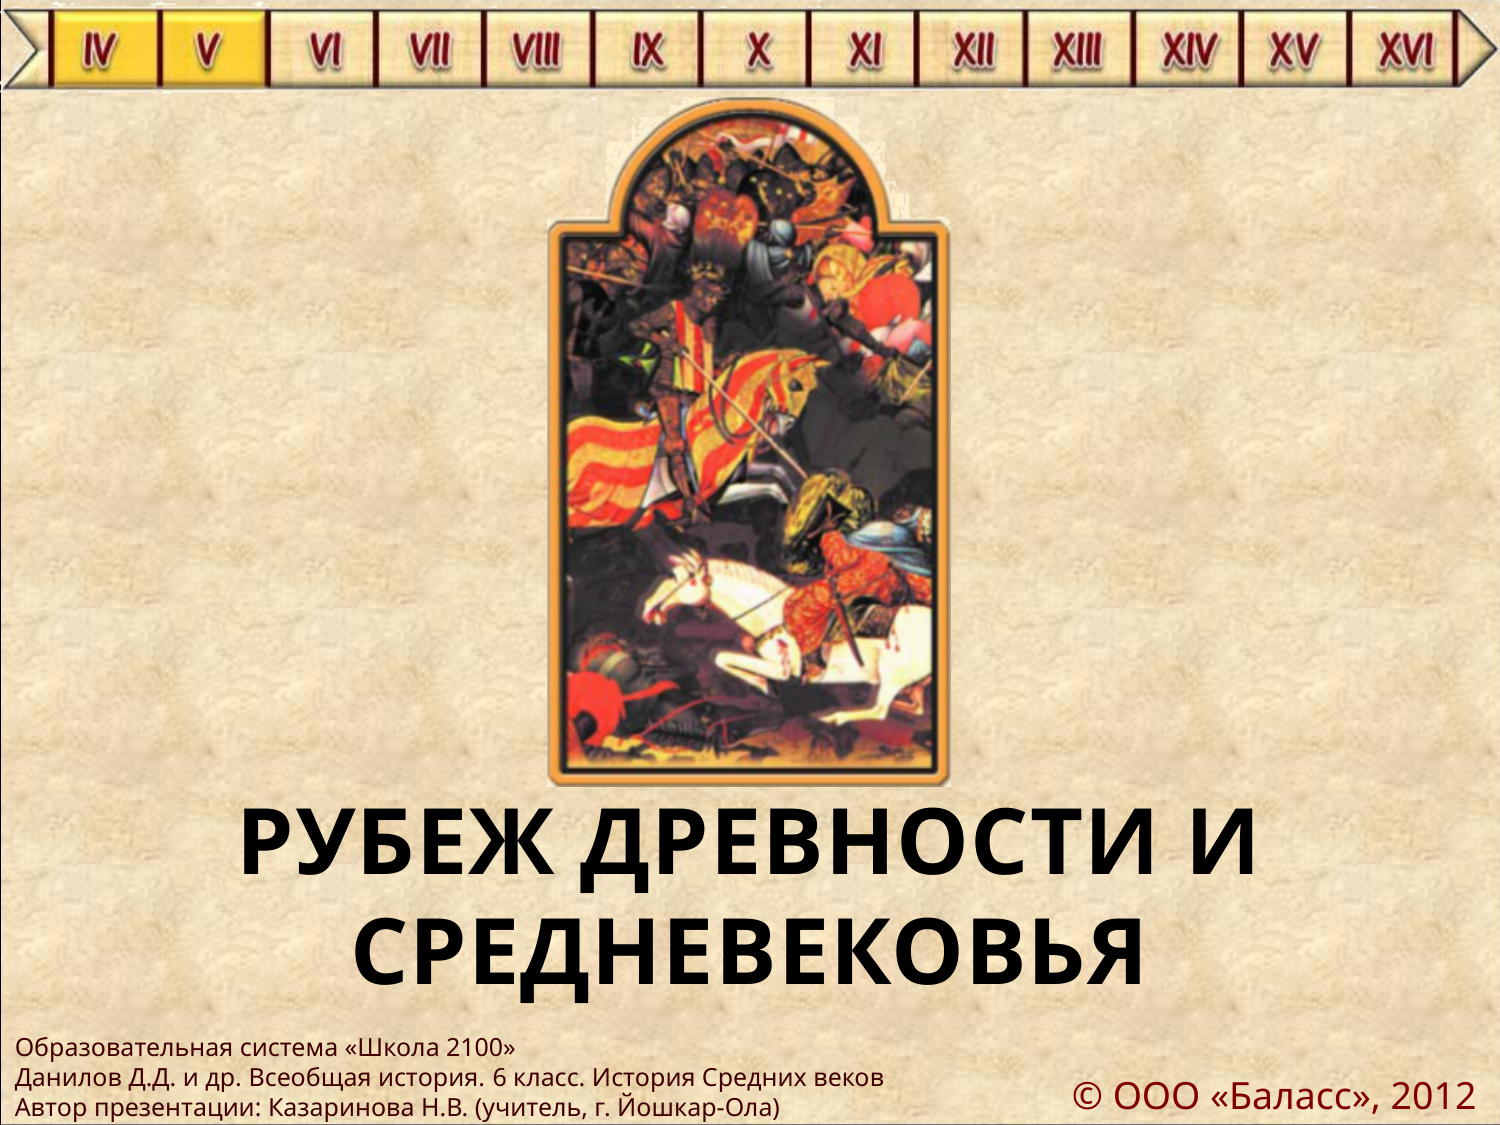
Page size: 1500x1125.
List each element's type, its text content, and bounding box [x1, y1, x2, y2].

picture [0, 0, 1500, 1125]
text_box © ООО «Баласс», 2012 [1057, 1064, 1492, 1124]
title РУБЕЖ ДРЕВНОСТИ И СРЕДНЕВЕКОВЬЯ [41, 775, 1459, 1017]
text_box Образовательная система «Школа 2100» Данилов Д.Д. и др. Всеобщая история. 6 класс. История Средних веков Автор презентации: Казаринова Н.В. (учитель, г. Йошкар-Ола) [0, 1023, 975, 1125]
